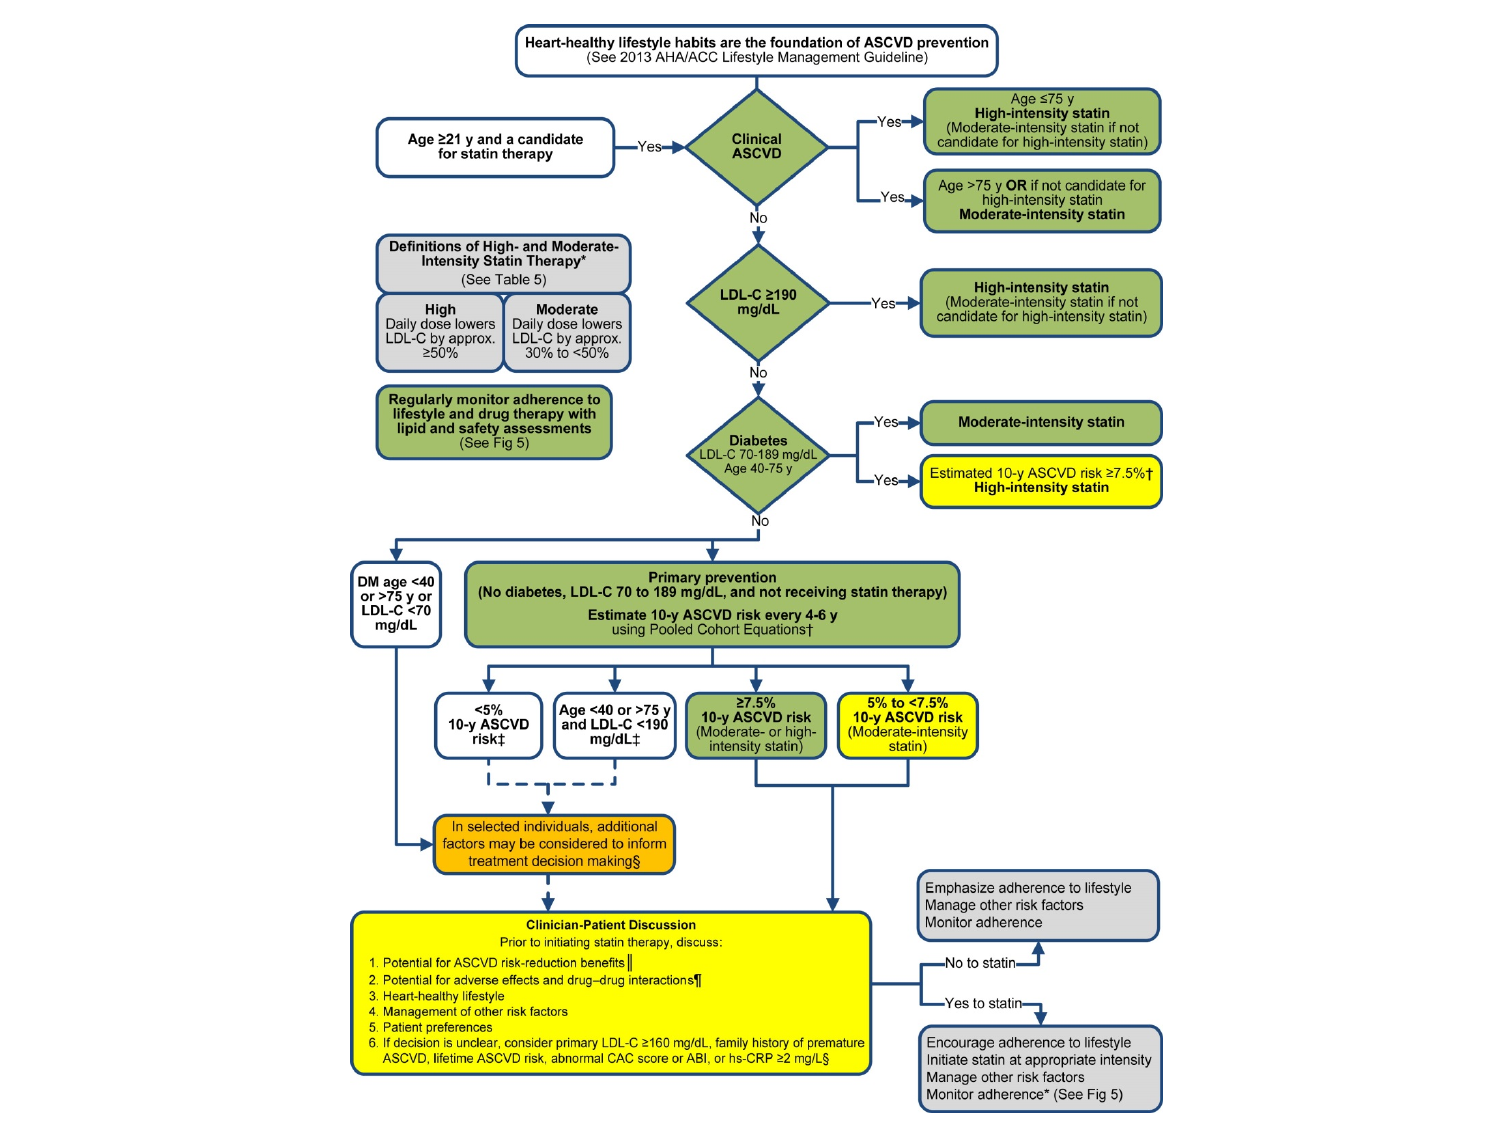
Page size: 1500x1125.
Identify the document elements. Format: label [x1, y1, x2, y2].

picture [349, 24, 1163, 1113]
